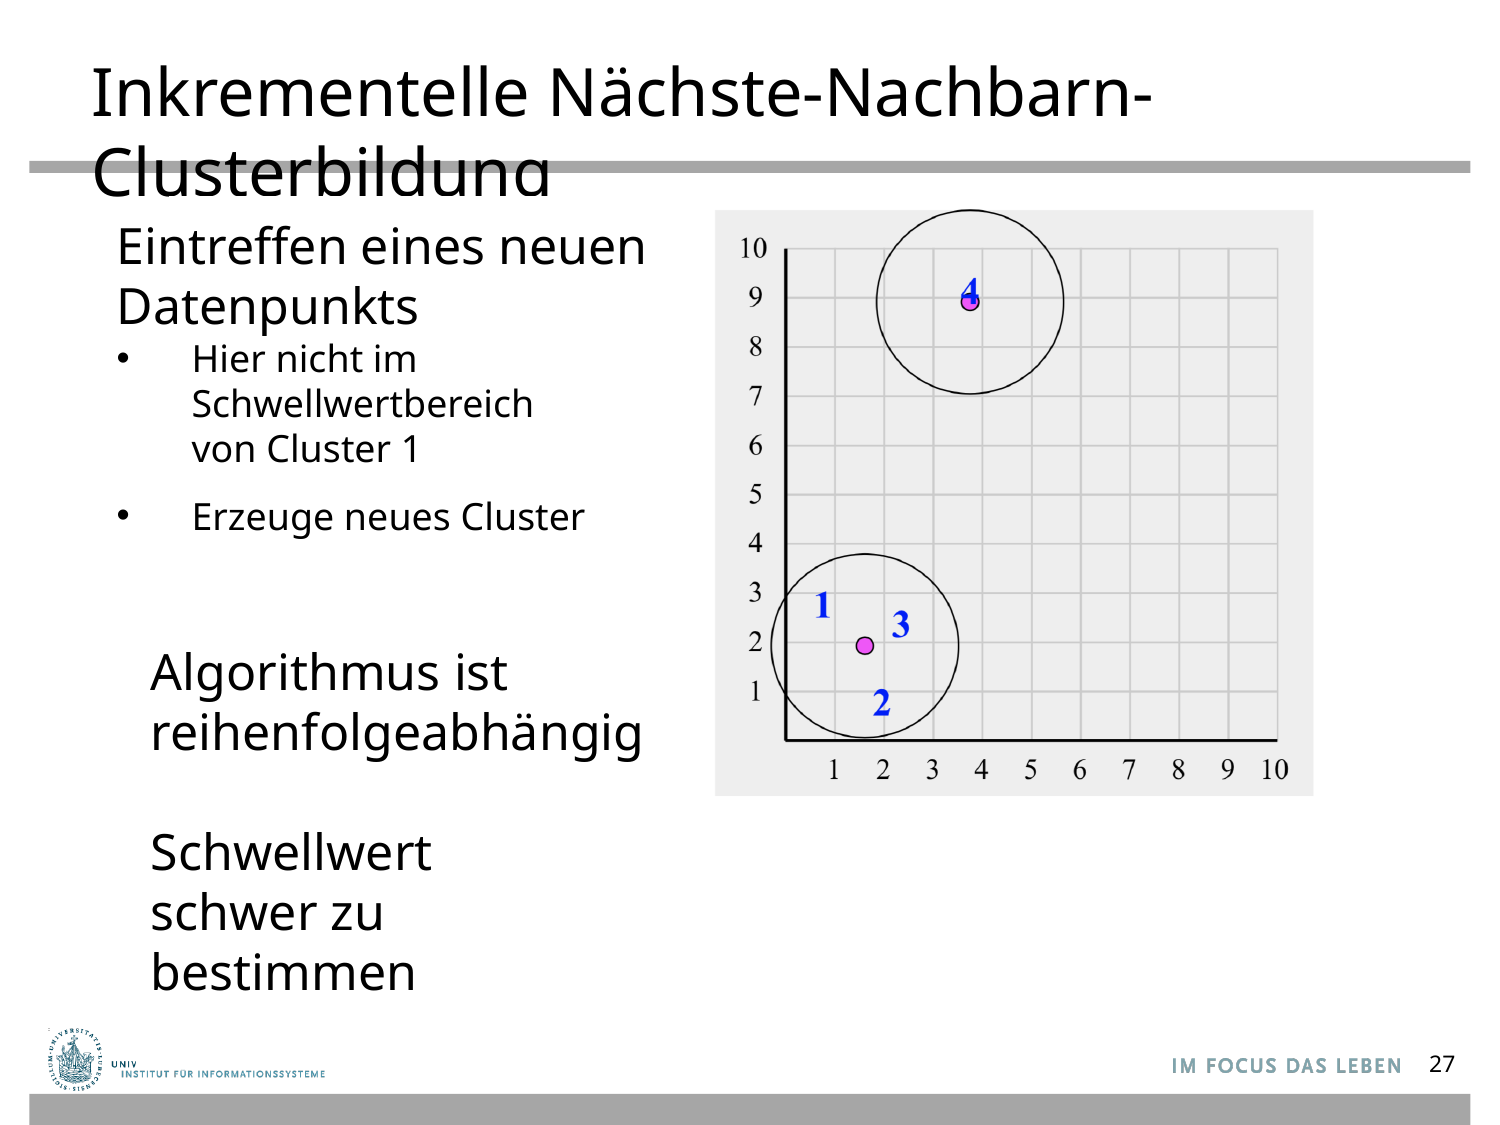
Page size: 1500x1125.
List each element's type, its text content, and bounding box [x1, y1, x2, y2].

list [168, 196, 1331, 1012]
slide_number 27 [1305, 1050, 1471, 1083]
text_box Algorithmus ist reihenfolgeabhängig Schwellwert schwer zu bestimmen [135, 633, 680, 1068]
picture [1173, 1058, 1305, 1073]
title Inkrementelle Nächste-Nachbarn-Clusterbildung [76, 42, 1427, 126]
text_box Eintreffen eines neuen Datenpunkts Hier nicht im Schwellwertbereich von Cluster 1 Erzeuge neues Cluster [101, 207, 163, 545]
